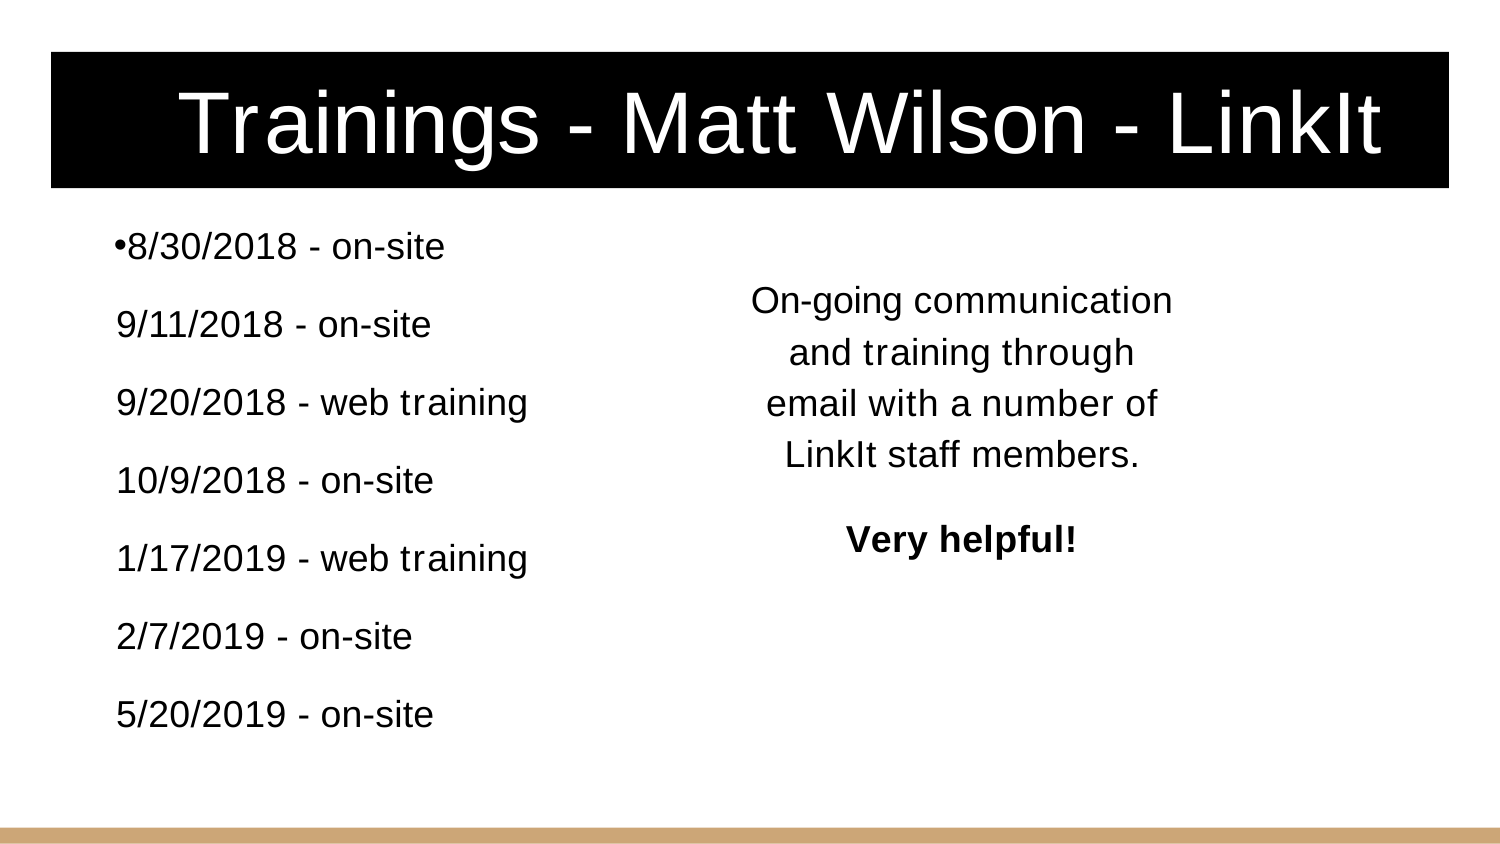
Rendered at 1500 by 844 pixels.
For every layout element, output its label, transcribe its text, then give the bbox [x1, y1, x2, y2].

list 8/30/2018 - on-site 9/11/2018 - on-site 9/20/2018 - web training 10/9/2018 - on-site 1/17/2019 - web training 2/7/2019 - on-site 5/20/2019 - on-site [113, 188, 532, 730]
title Trainings - Matt Wilson - LinkIt [174, 65, 1437, 174]
text_box On-going communication and training through email with a number of LinkIt staff members. Very helpful! [746, 270, 1179, 564]
